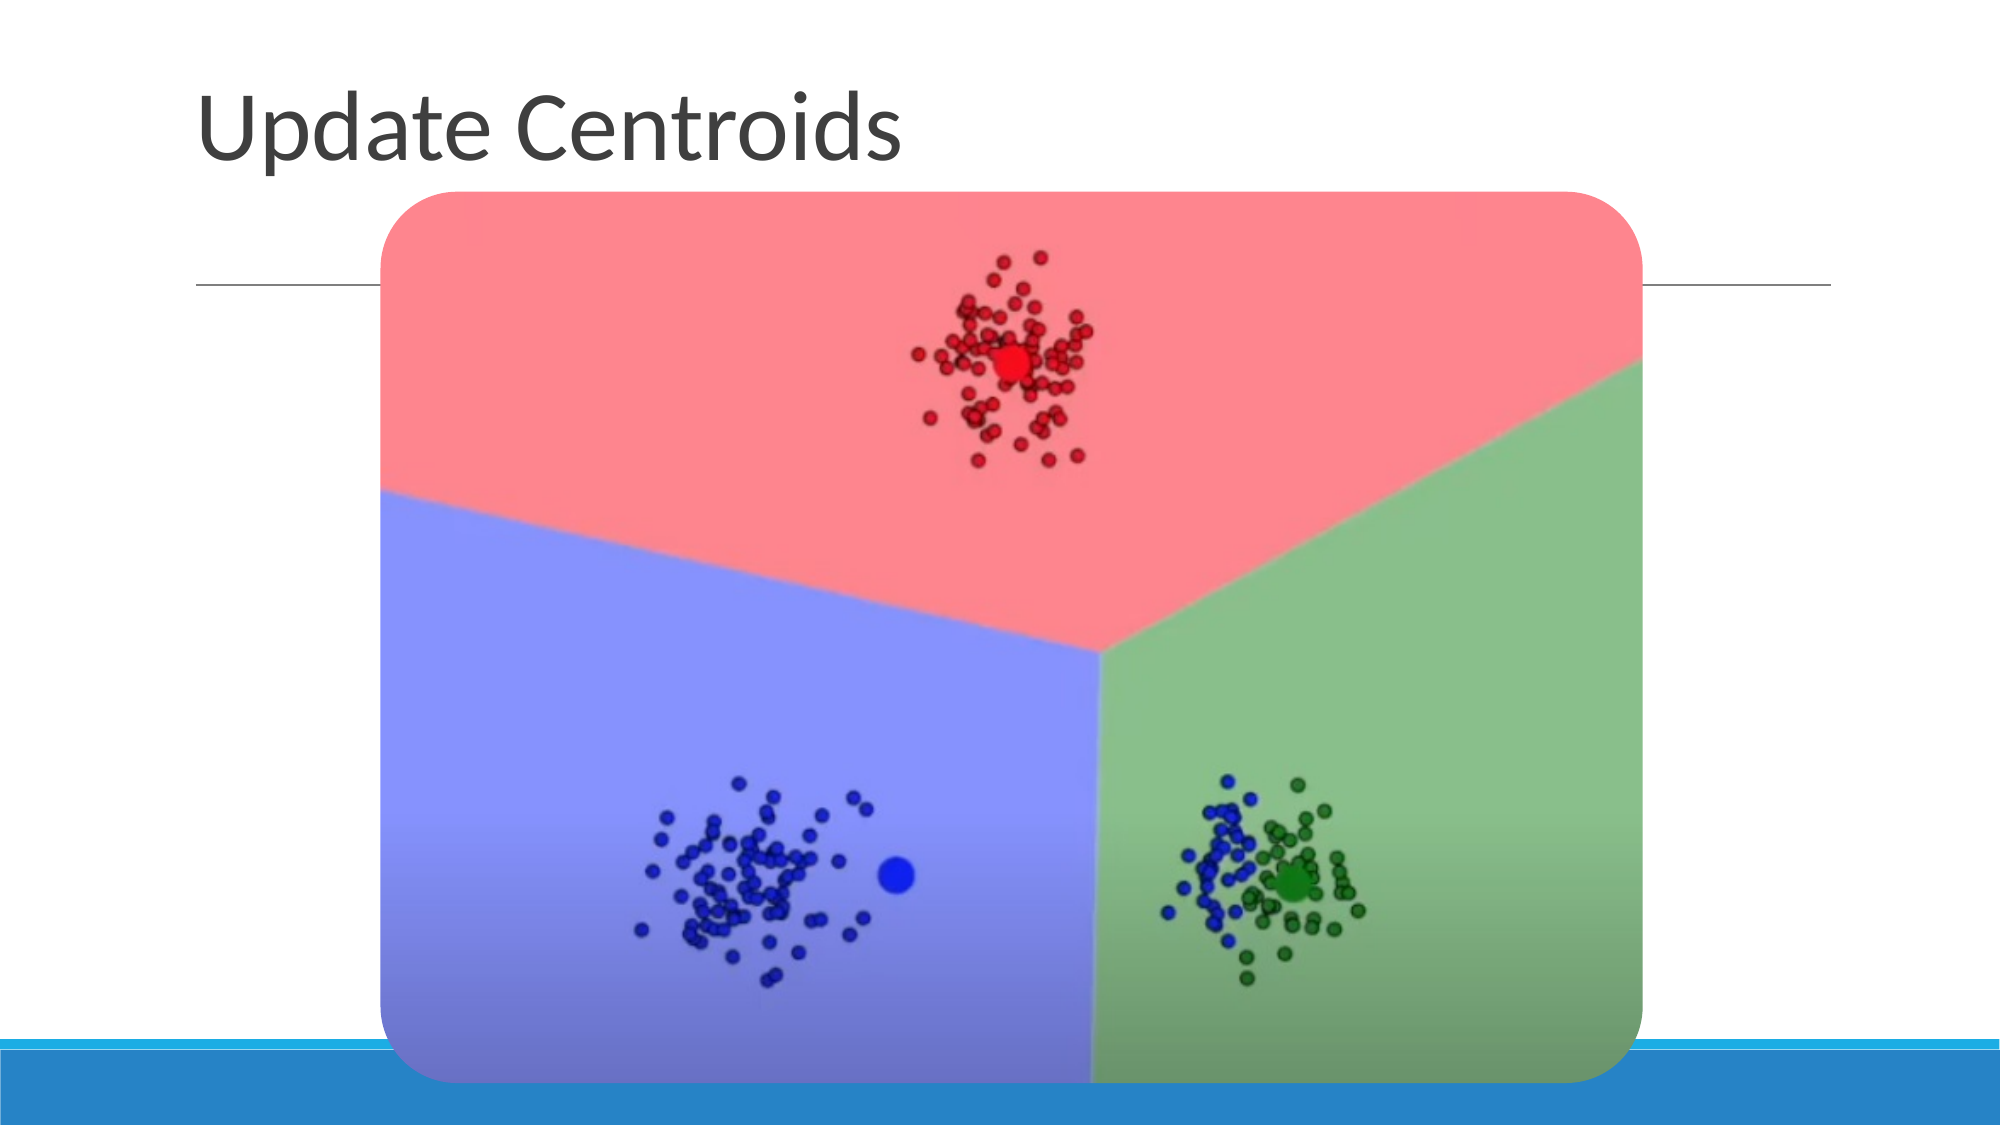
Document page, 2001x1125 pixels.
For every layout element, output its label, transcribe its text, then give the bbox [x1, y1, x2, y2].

picture [380, 191, 1643, 1084]
title Update Centroids [180, 47, 1830, 189]
